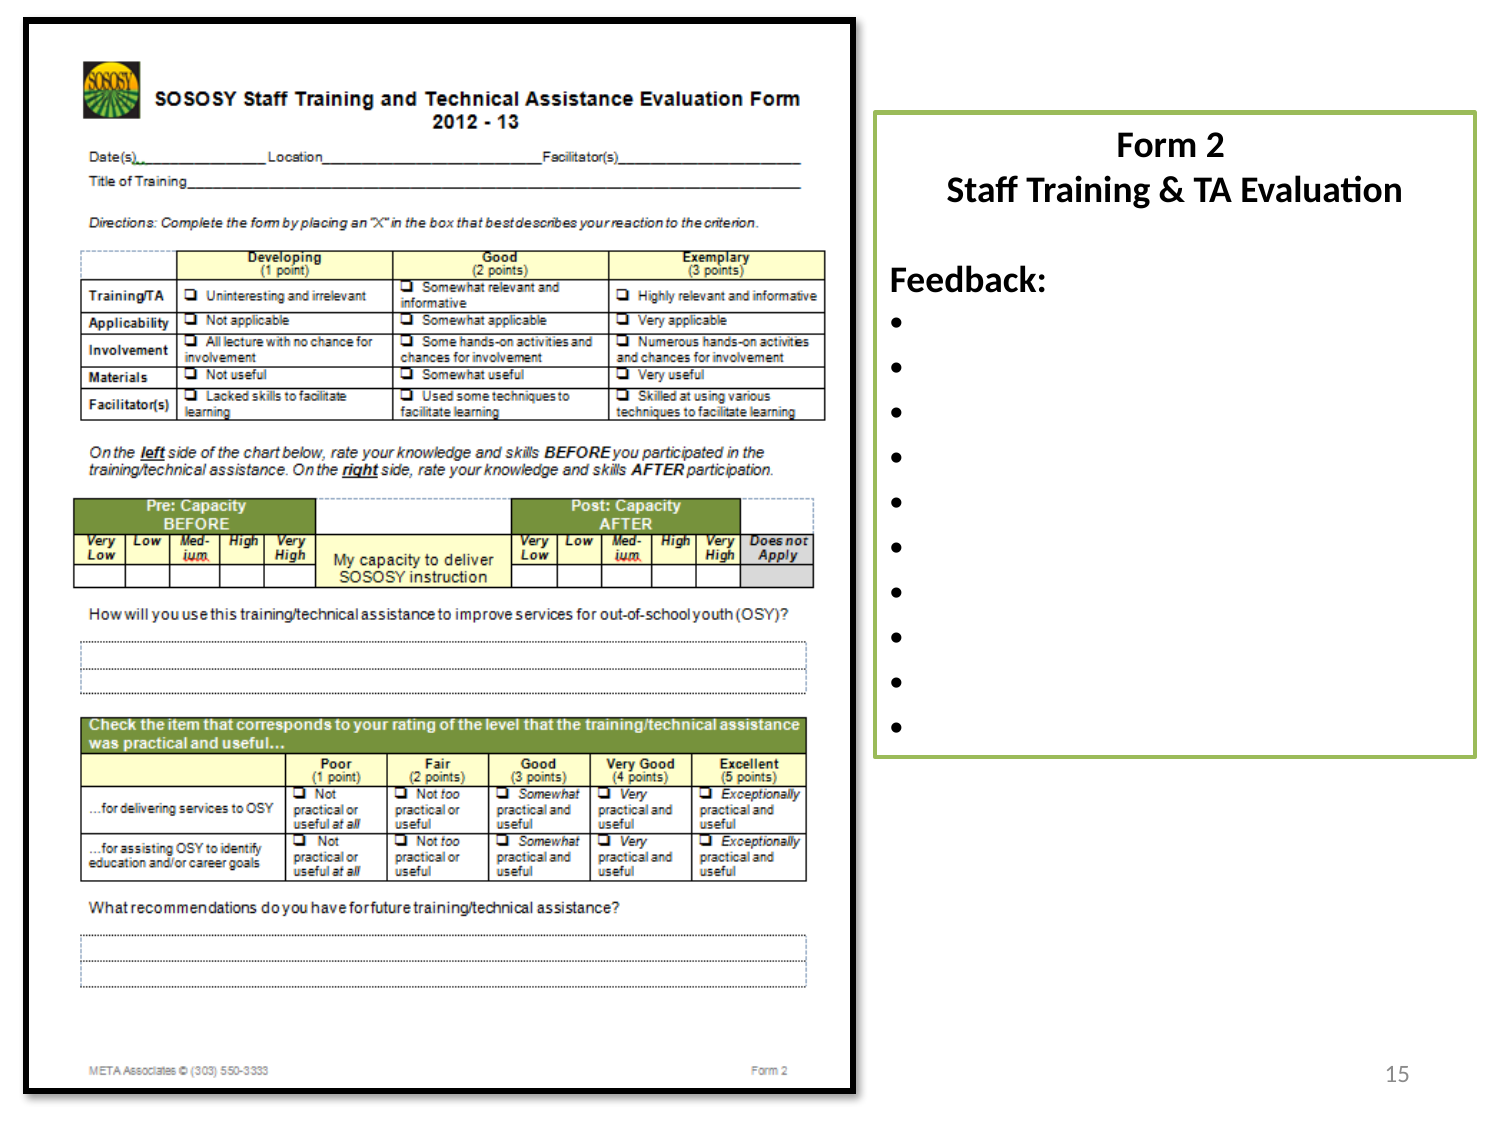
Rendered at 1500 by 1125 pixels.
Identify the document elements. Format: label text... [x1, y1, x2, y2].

picture [28, 23, 851, 1088]
text_box Form 2 Staff Training & TA Evaluation Feedback: [873, 110, 1477, 759]
slide_number 15 [1074, 1042, 1425, 1103]
